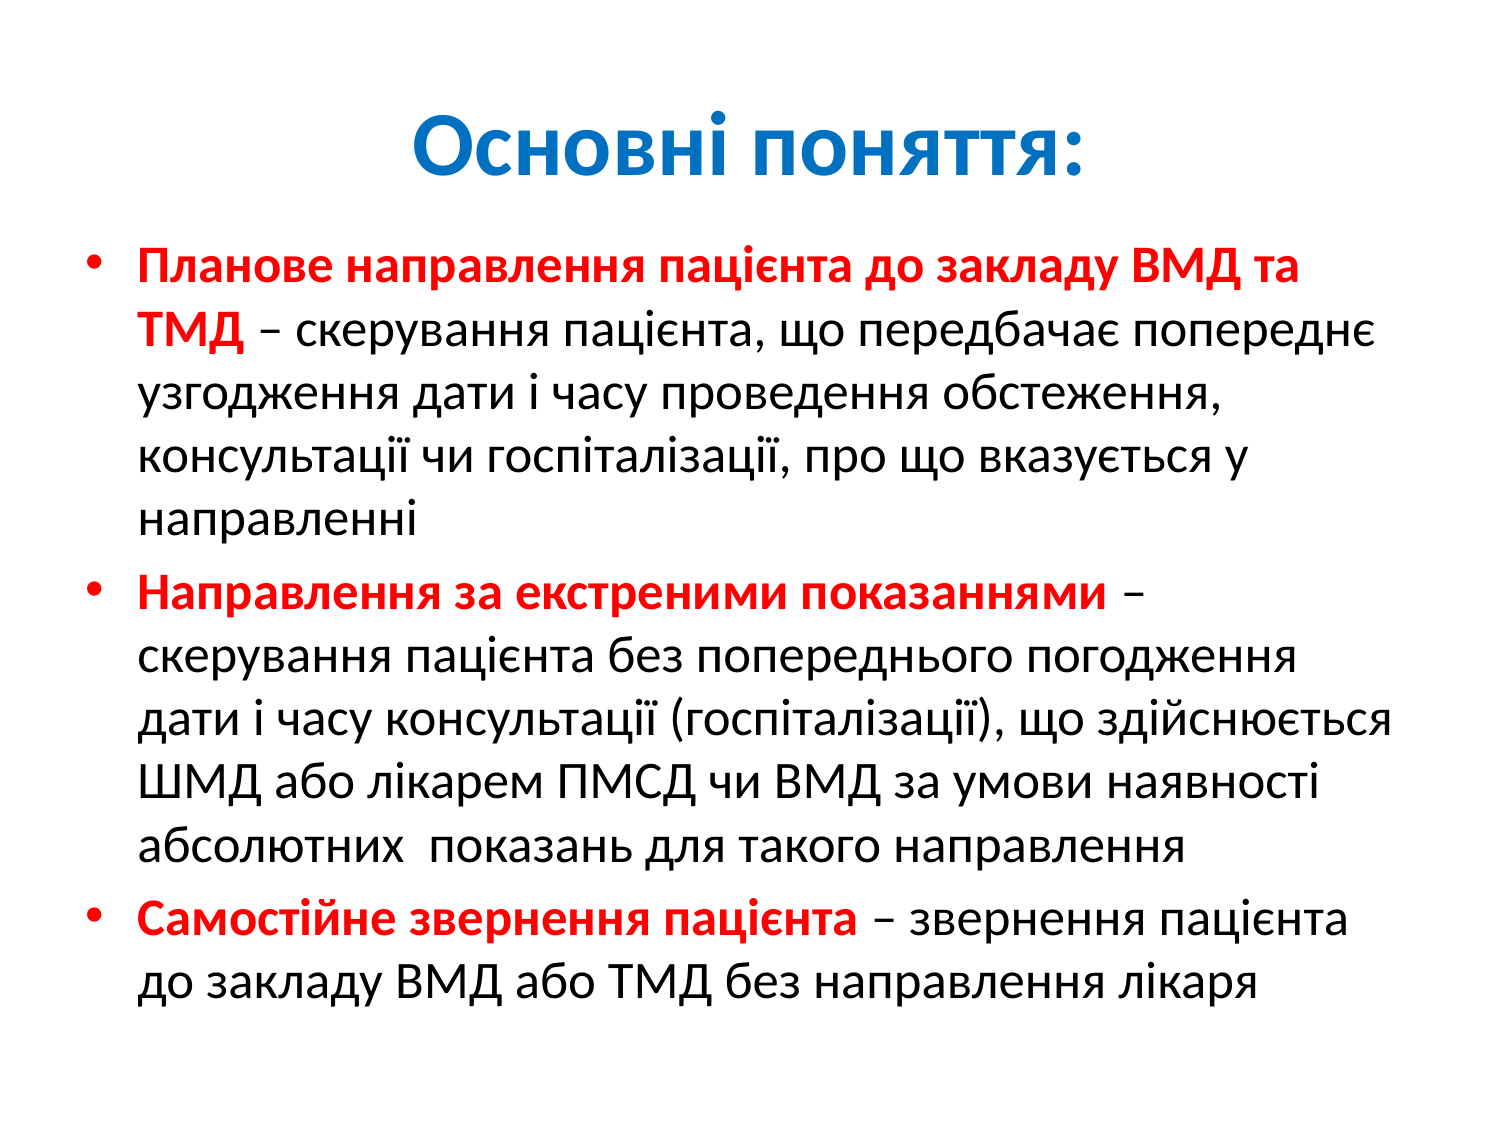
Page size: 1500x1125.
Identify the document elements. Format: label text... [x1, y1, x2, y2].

list Планове направлення пацієнта до закладу ВМД та ТМД – скерування пацієнта, що передбачає попереднє узгодження дати і часу проведення обстеження, консультації чи госпіталізації, про що вказується у направленні Направлення за екстреними показаннями – скерування пацієнта без попереднього погодження дати і часу консультації (госпіталізації), що здійснюється ШМД або лікарем ПМСД чи ВМД за умови наявності абсолютних показань для такого направлення Самостійне звернення пацієнта – звернення пацієнта до закладу ВМД або ТМД без направлення лікаря [70, 222, 1426, 1043]
title Основні поняття: [74, 44, 1426, 222]
